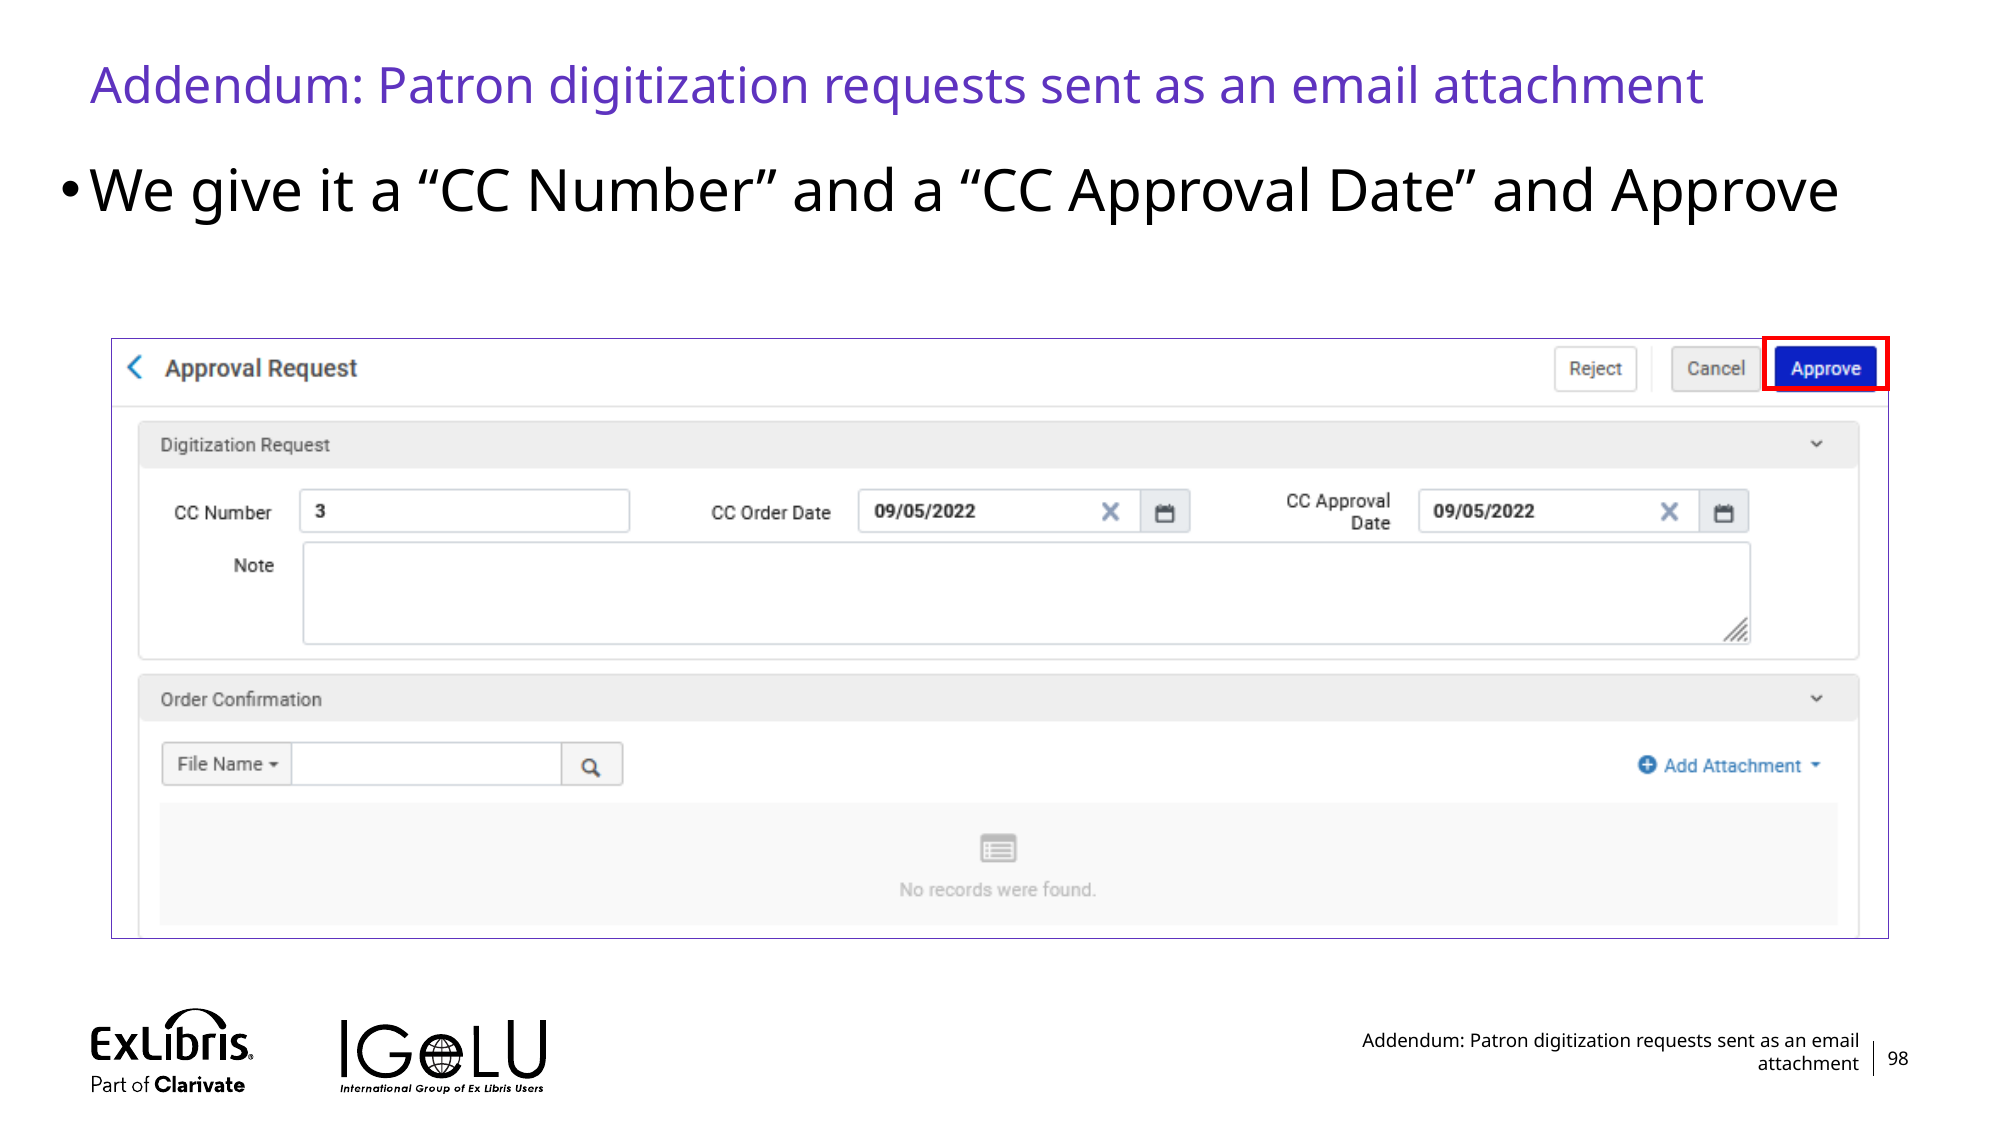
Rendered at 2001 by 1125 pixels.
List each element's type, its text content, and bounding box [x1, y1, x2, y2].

picture [111, 338, 1889, 939]
slide_number 98 [1887, 1041, 1923, 1077]
footer Addendum: Patron digitization requests sent as an email attachment [1262, 1039, 1860, 1063]
title Addendum: Patron digitization requests sent as an email attachment [90, 60, 1812, 112]
text_box We give it a “CC Number” and a “CC Approval Date” and Approve [45, 145, 1944, 292]
